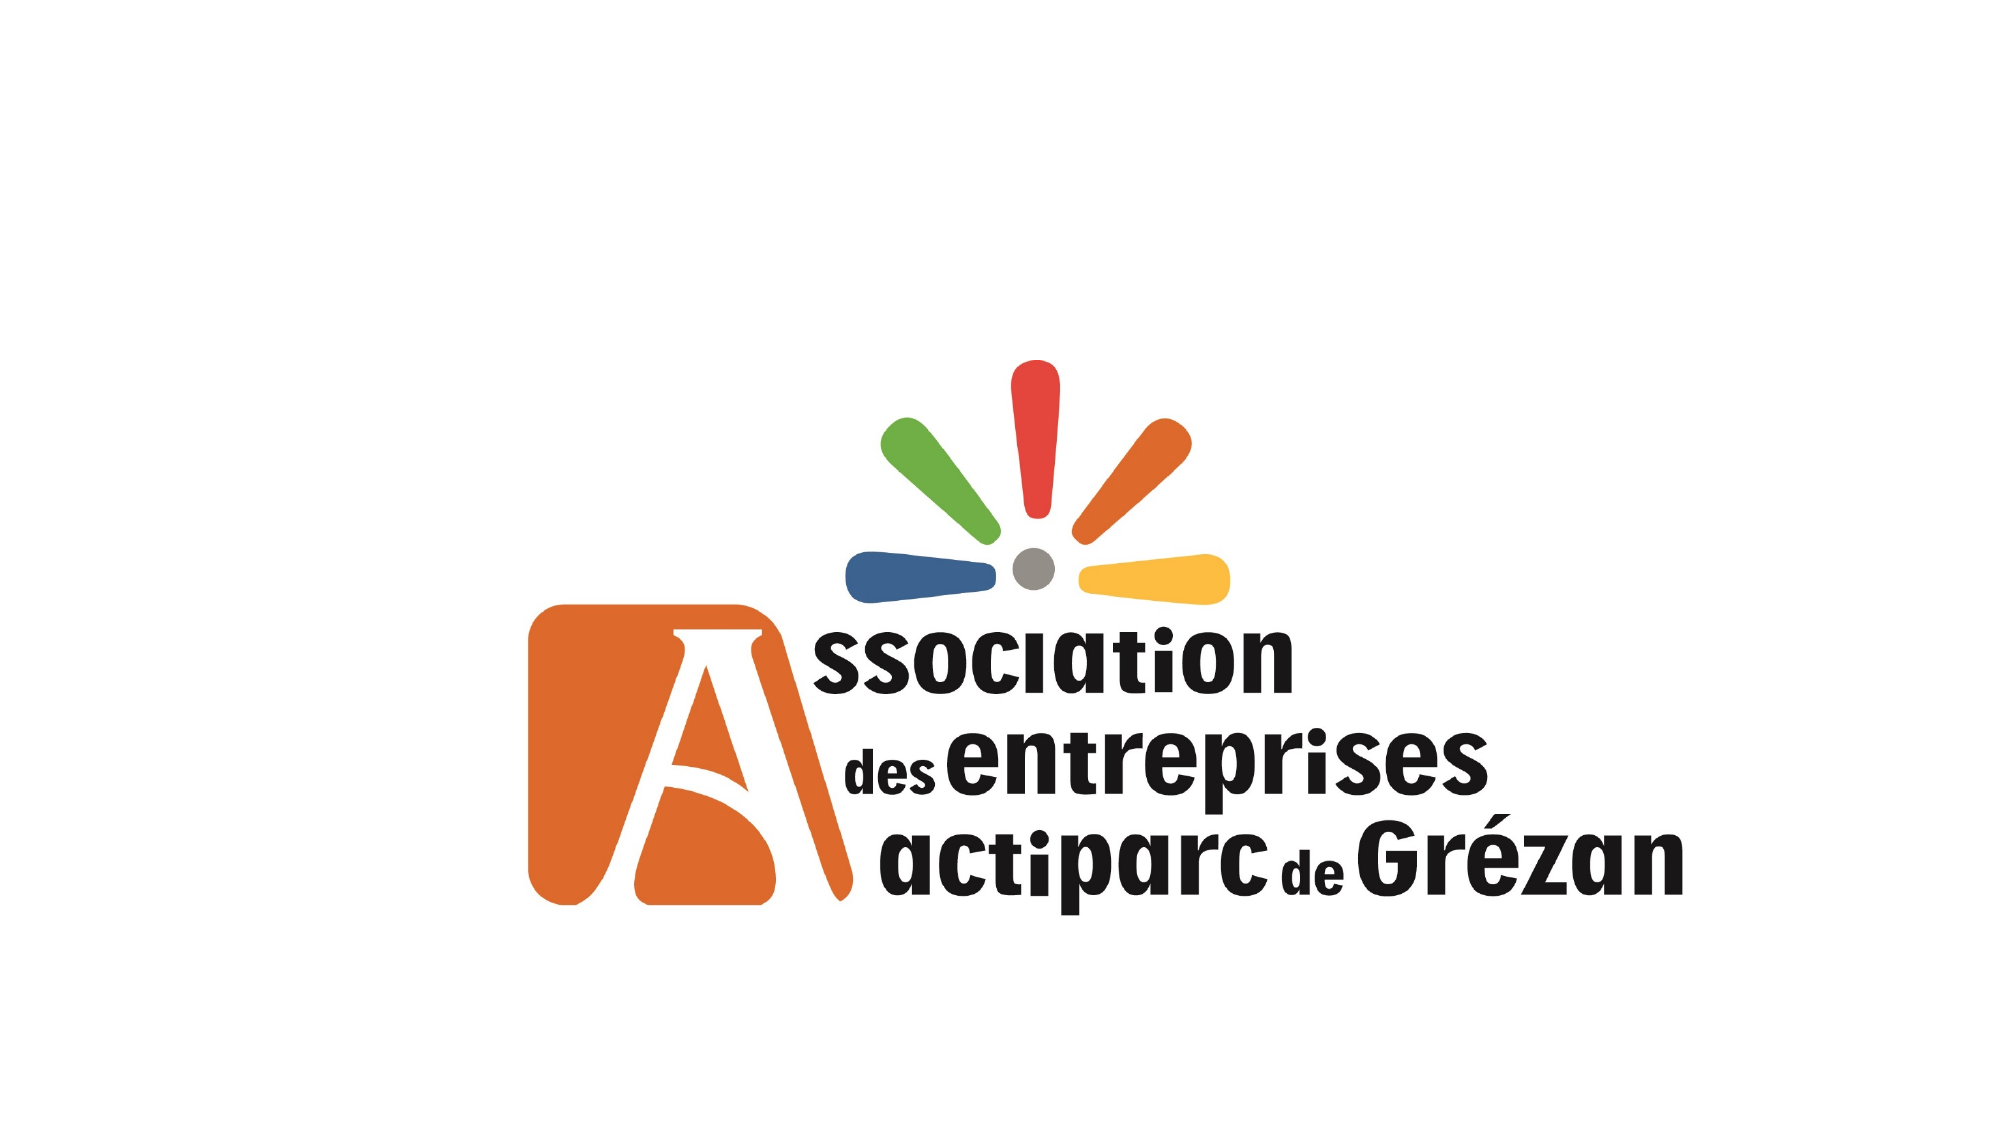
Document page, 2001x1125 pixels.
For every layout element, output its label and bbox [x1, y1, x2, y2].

picture [468, 360, 2000, 1015]
